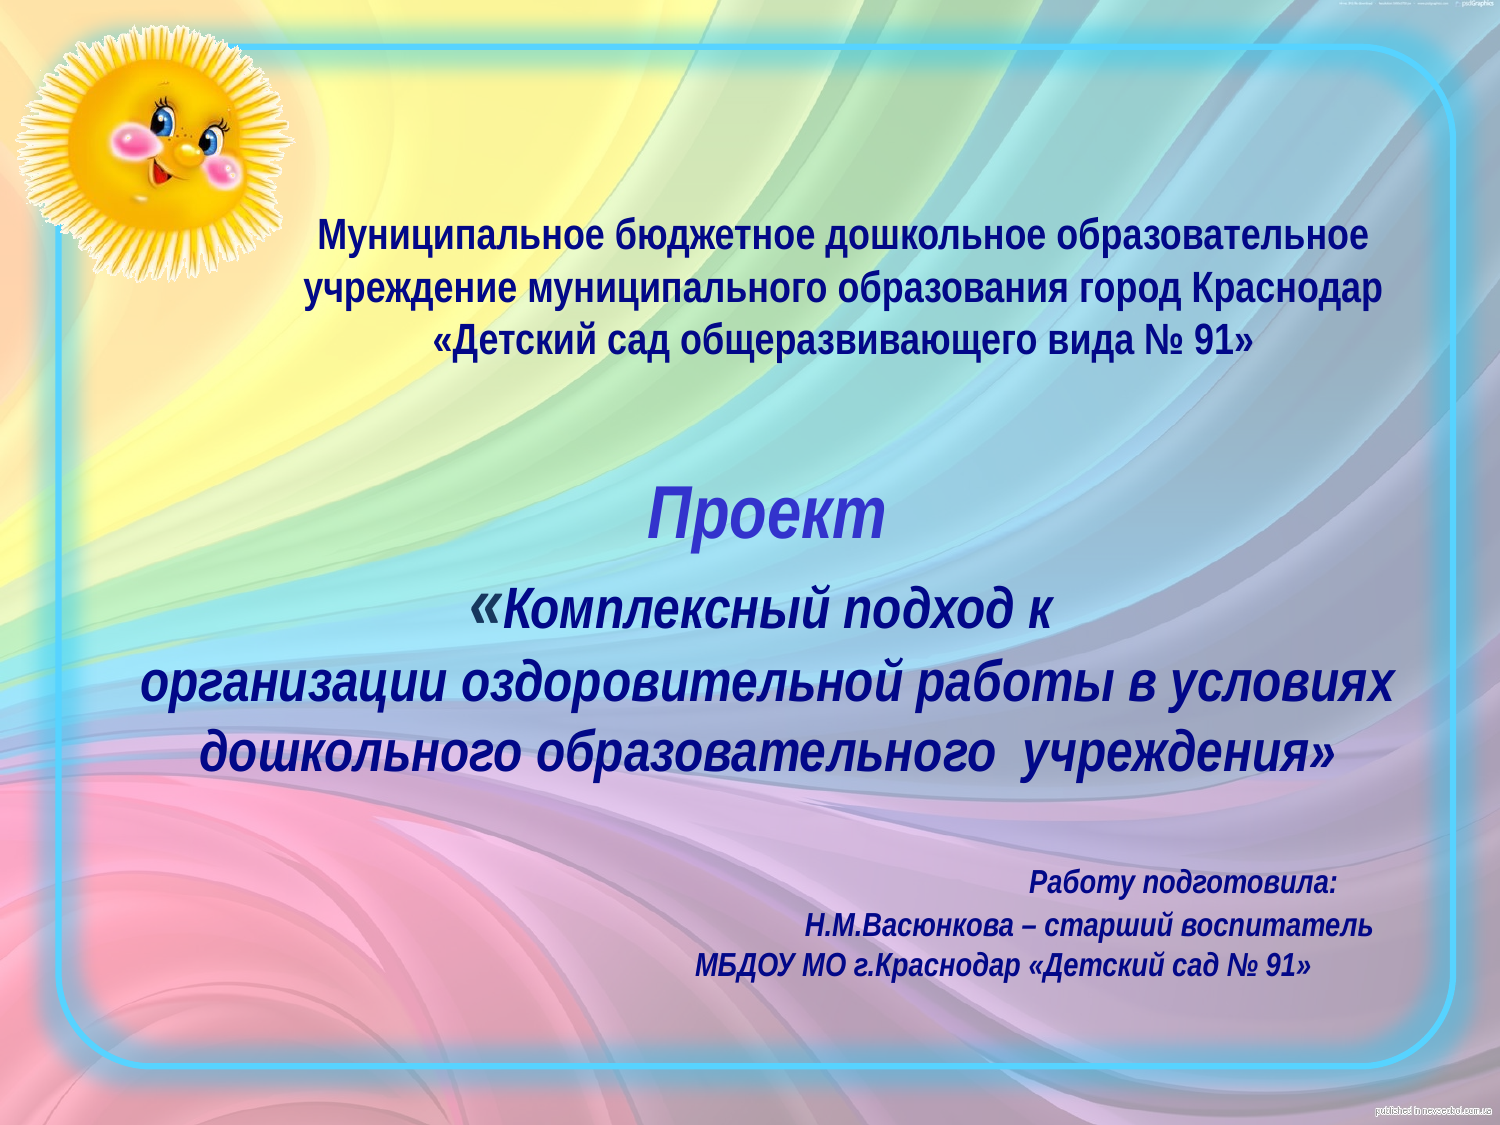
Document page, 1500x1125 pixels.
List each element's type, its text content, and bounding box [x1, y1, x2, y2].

picture [11, 11, 340, 340]
title Проект «Комплексный подход к организации оздоровительной работы в условиях дошкольного образовательного учреждения» Работу подготовила: Н.М.Васюнкова – старший воспитатель МБДОУ МО г.Краснодар «Детский сад № 91» [76, 251, 1459, 1125]
text_box Муниципальное бюджетное дошкольное образовательное учреждение муниципального образования город Краснодар «Детский сад общеразвивающего вида № 91» [262, 78, 1425, 433]
